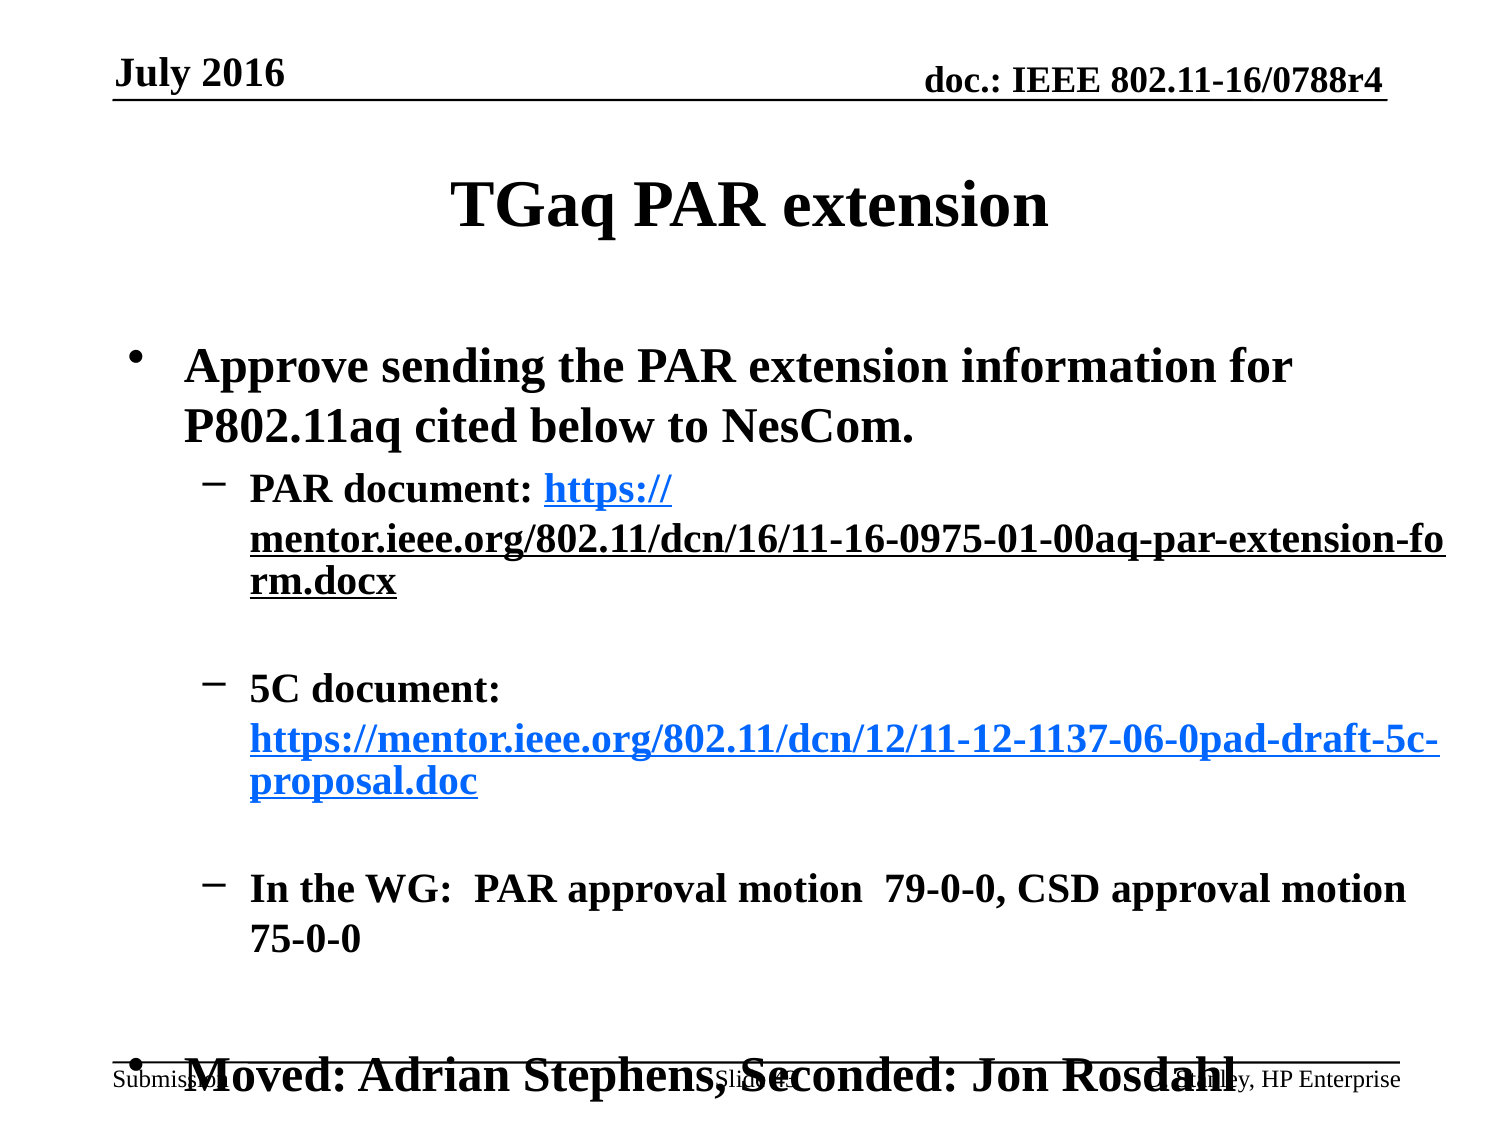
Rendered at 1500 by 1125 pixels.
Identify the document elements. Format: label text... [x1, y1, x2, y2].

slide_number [114, 49, 423, 95]
slide_number Slide 43 [712, 1061, 800, 1093]
list Approve sending the PAR extension information for P802.11aq cited below to NesCom. PAR document: https://mentor.ieee.org/802.11/dcn/16/11-16-0975-01-00aq-par-extension-form.docx 5C document: https://mentor.ieee.org/802.11/dcn/12/11-12-1137-06-0pad-draft-5c-proposal.doc In the WG: PAR approval motion 79-0-0, CSD approval motion 75-0-0 Moved: Adrian Stephens, Seconded: Jon Rosdahl Result: [112, 324, 1463, 1038]
title TGaq PAR extension [112, 112, 1388, 288]
footer D. Stanley, HP Enterprise [878, 1061, 1402, 1093]
